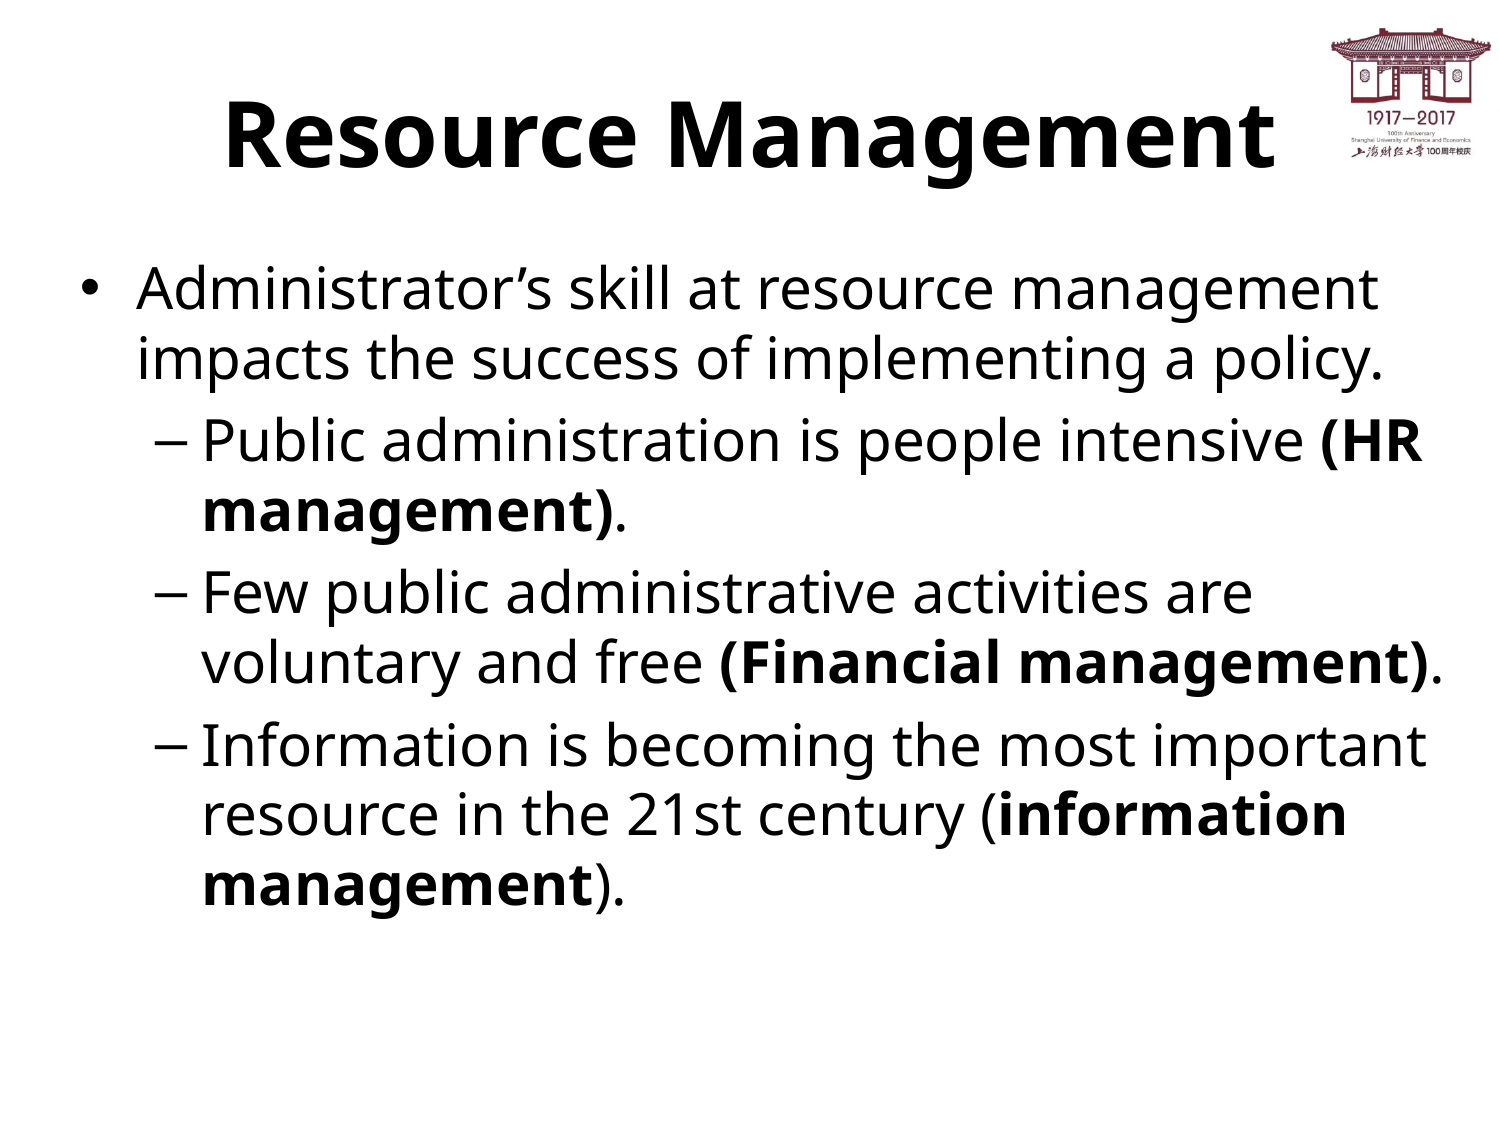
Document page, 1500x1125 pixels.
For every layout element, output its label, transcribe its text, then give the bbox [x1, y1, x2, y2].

list Administrator’s skill at resource management impacts the success of implementing a policy. Public administration is people intensive (HR management). Few public administrative activities are voluntary and free (Financial management). Information is becoming the most important resource in the 21st century (information management). [64, 243, 1471, 1047]
picture [1321, 0, 1500, 161]
title Resource Management [112, 37, 1388, 225]
